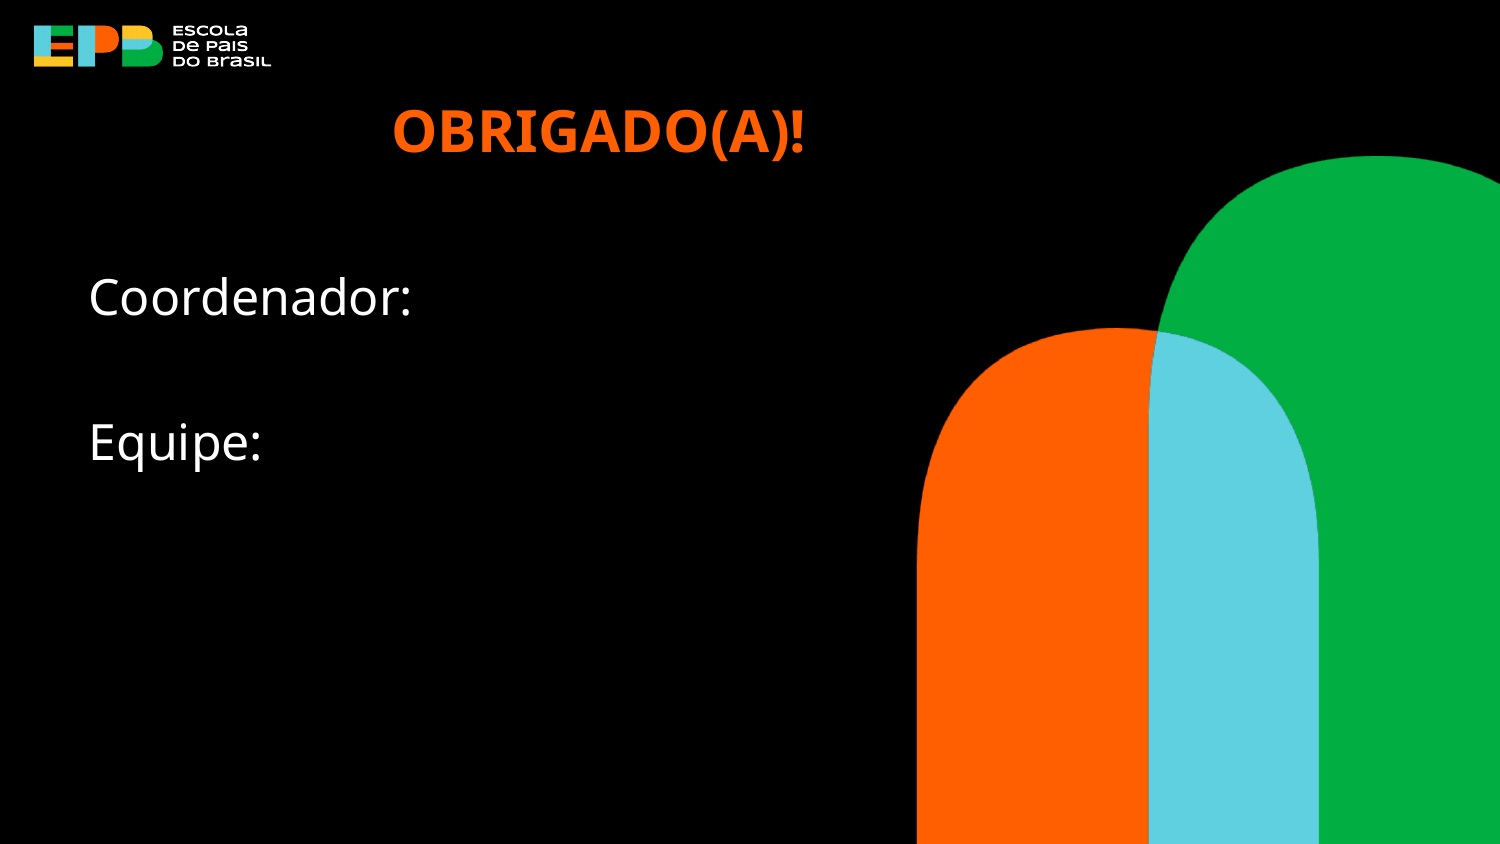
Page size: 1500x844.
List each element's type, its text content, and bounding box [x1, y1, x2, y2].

list OBRIGADO(A)! [357, 69, 1052, 168]
list Coordenador: Equipe: [54, 250, 874, 816]
picture [917, 156, 1500, 844]
picture [33, 25, 272, 67]
